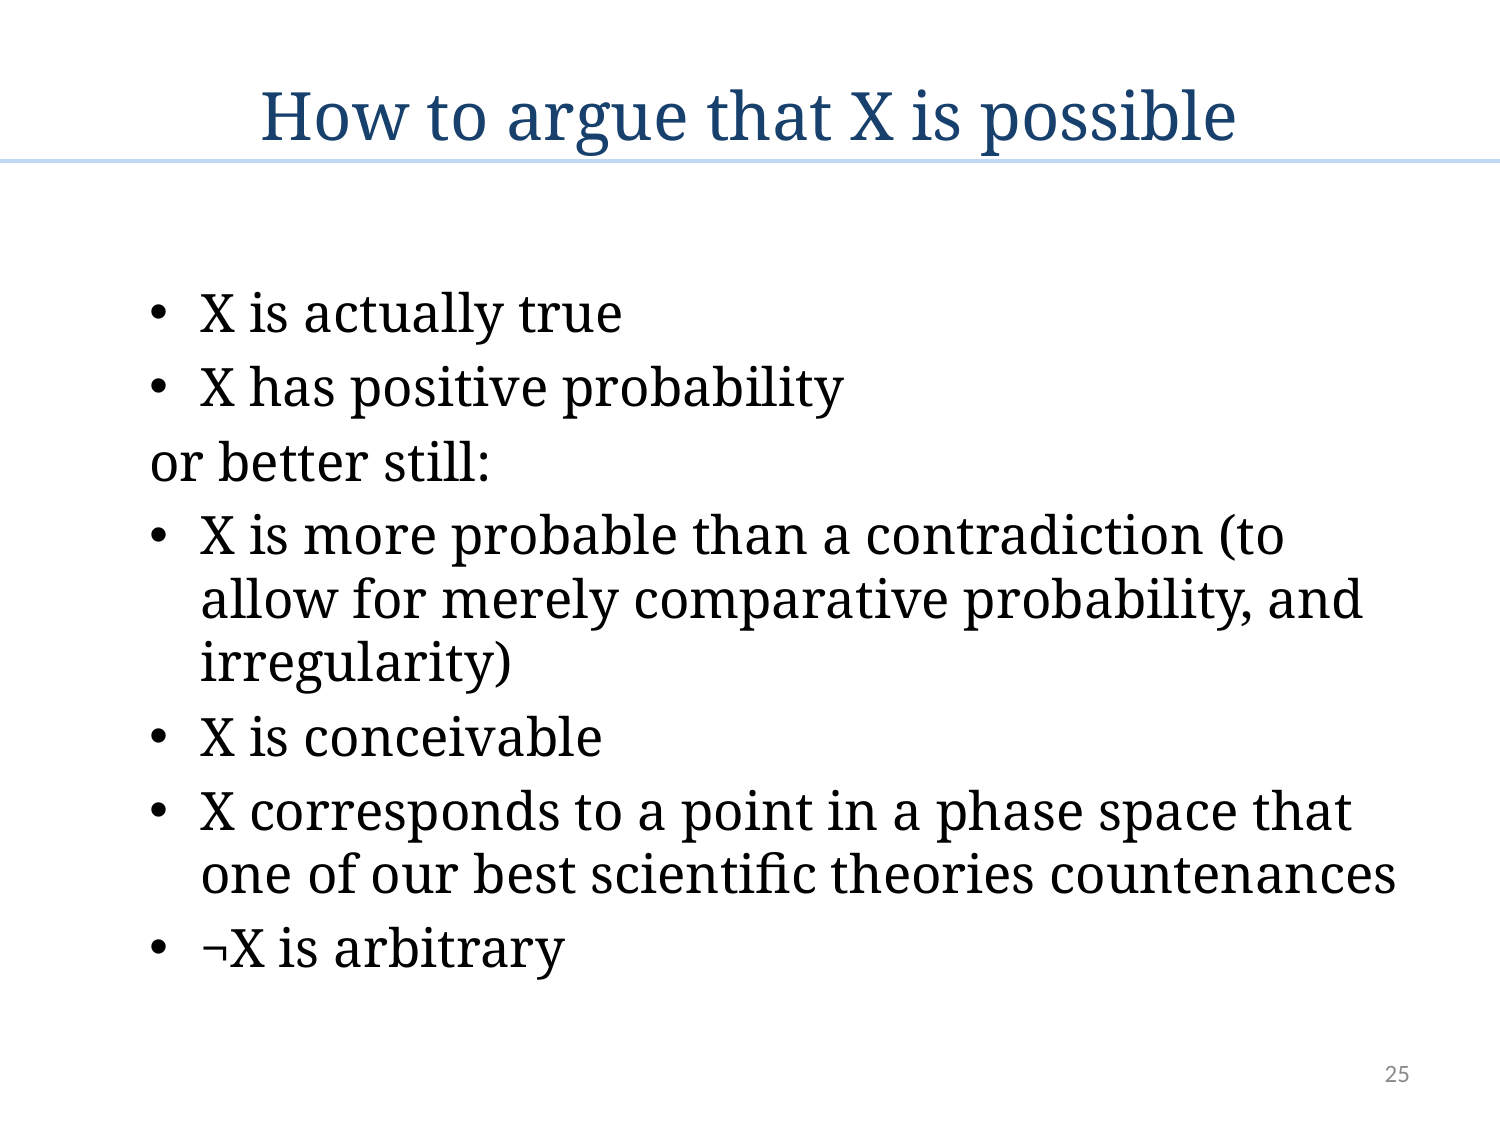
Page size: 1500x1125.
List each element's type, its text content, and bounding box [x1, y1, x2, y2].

list X is actually true X has positive probability or better still: X is more probable than a contradiction (to allow for merely comparative probability, and irregularity) X is conceivable X corresponds to a point in a phase space that one of our best scientific theories countenances ¬X is arbitrary [75, 208, 1425, 1005]
title How to argue that X is possible [75, 45, 1425, 161]
slide_number 25 [1074, 1042, 1425, 1103]
